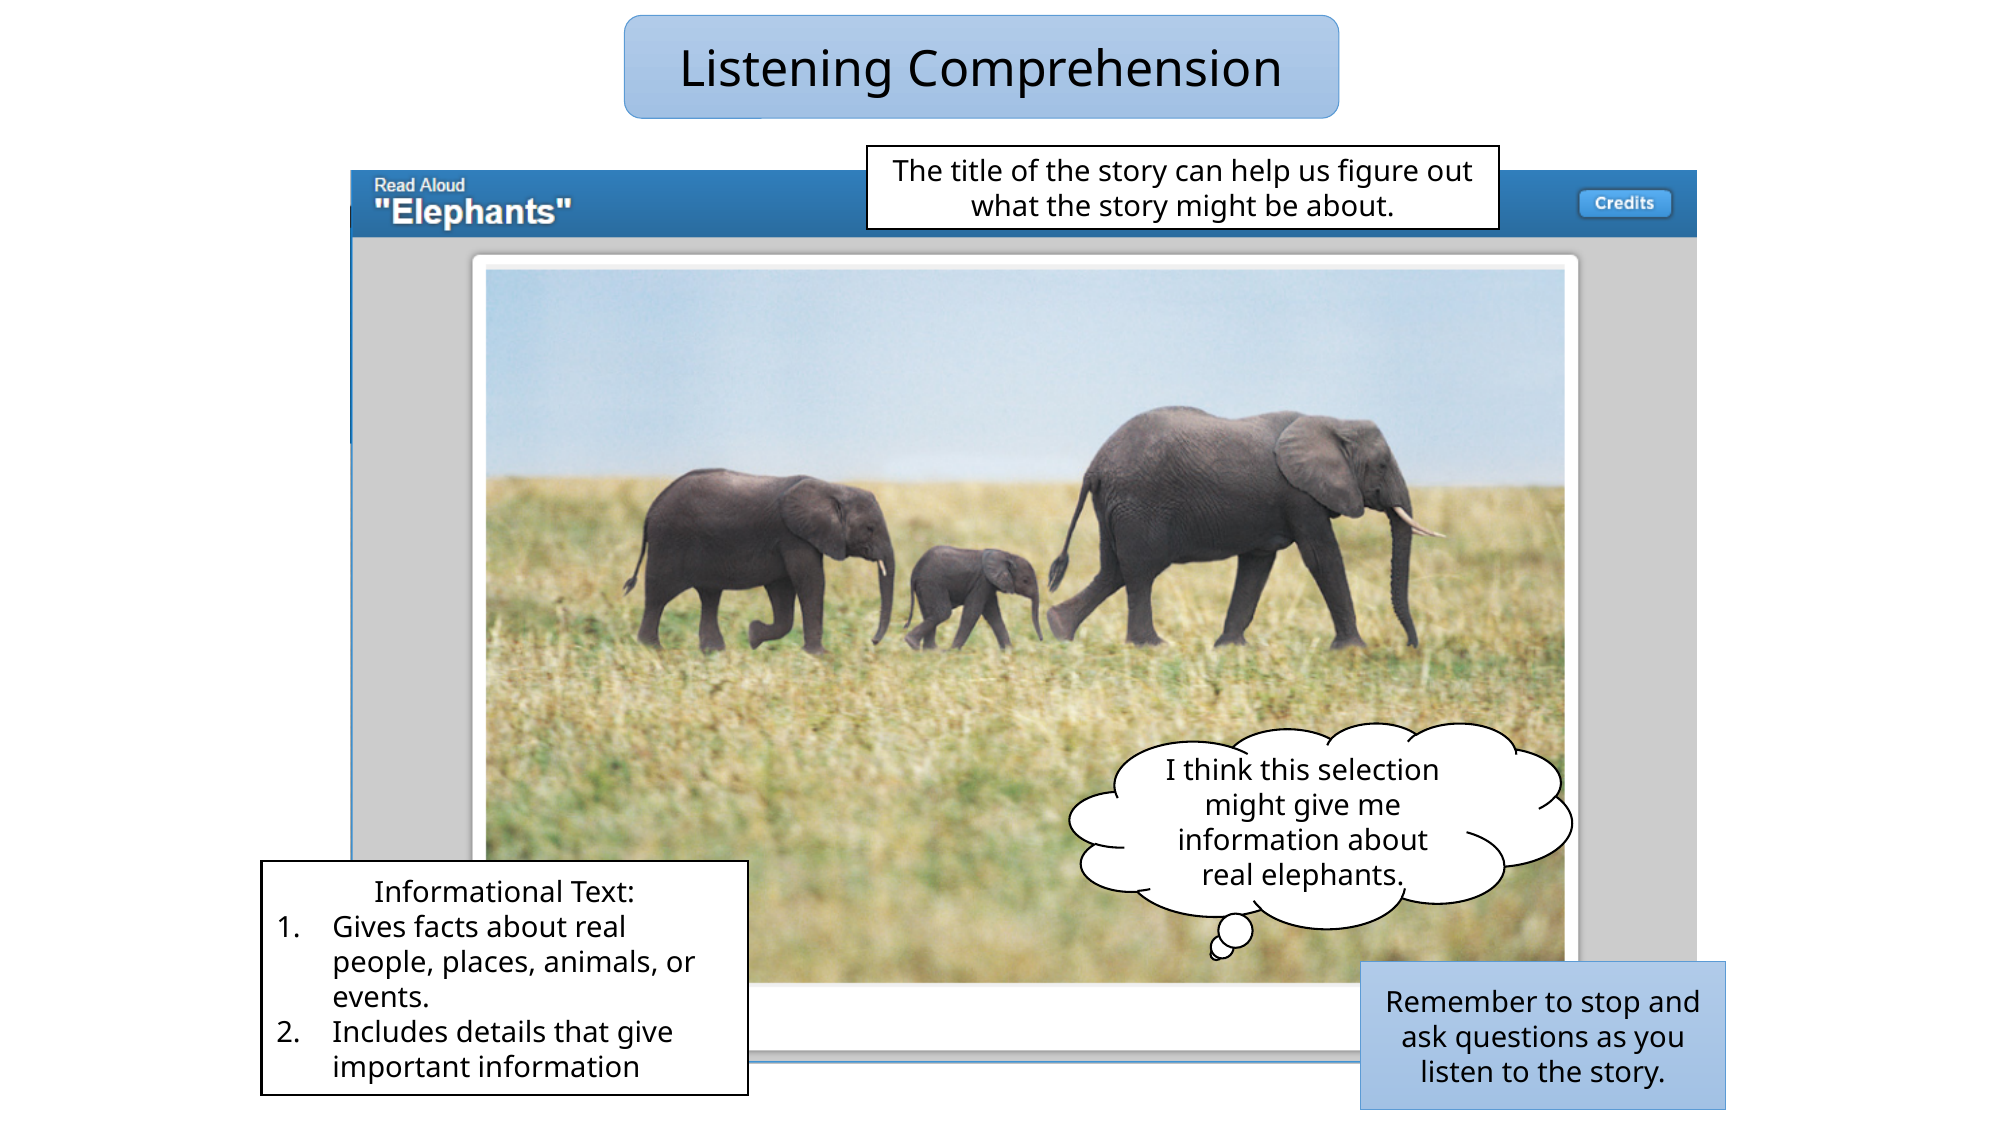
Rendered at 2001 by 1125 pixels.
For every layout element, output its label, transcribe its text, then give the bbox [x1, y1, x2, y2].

text_box Informational Text: Gives facts about real people, places, animals, or events. Includes details that give important information [260, 860, 749, 1096]
picture [350, 170, 1697, 1064]
text_box Listening Comprehension [623, 14, 1340, 119]
text_box Remember to stop and ask questions as you listen to the story. [1360, 961, 1726, 1110]
text_box The title of the story can help us figure out what the story might be about. [866, 145, 1500, 170]
